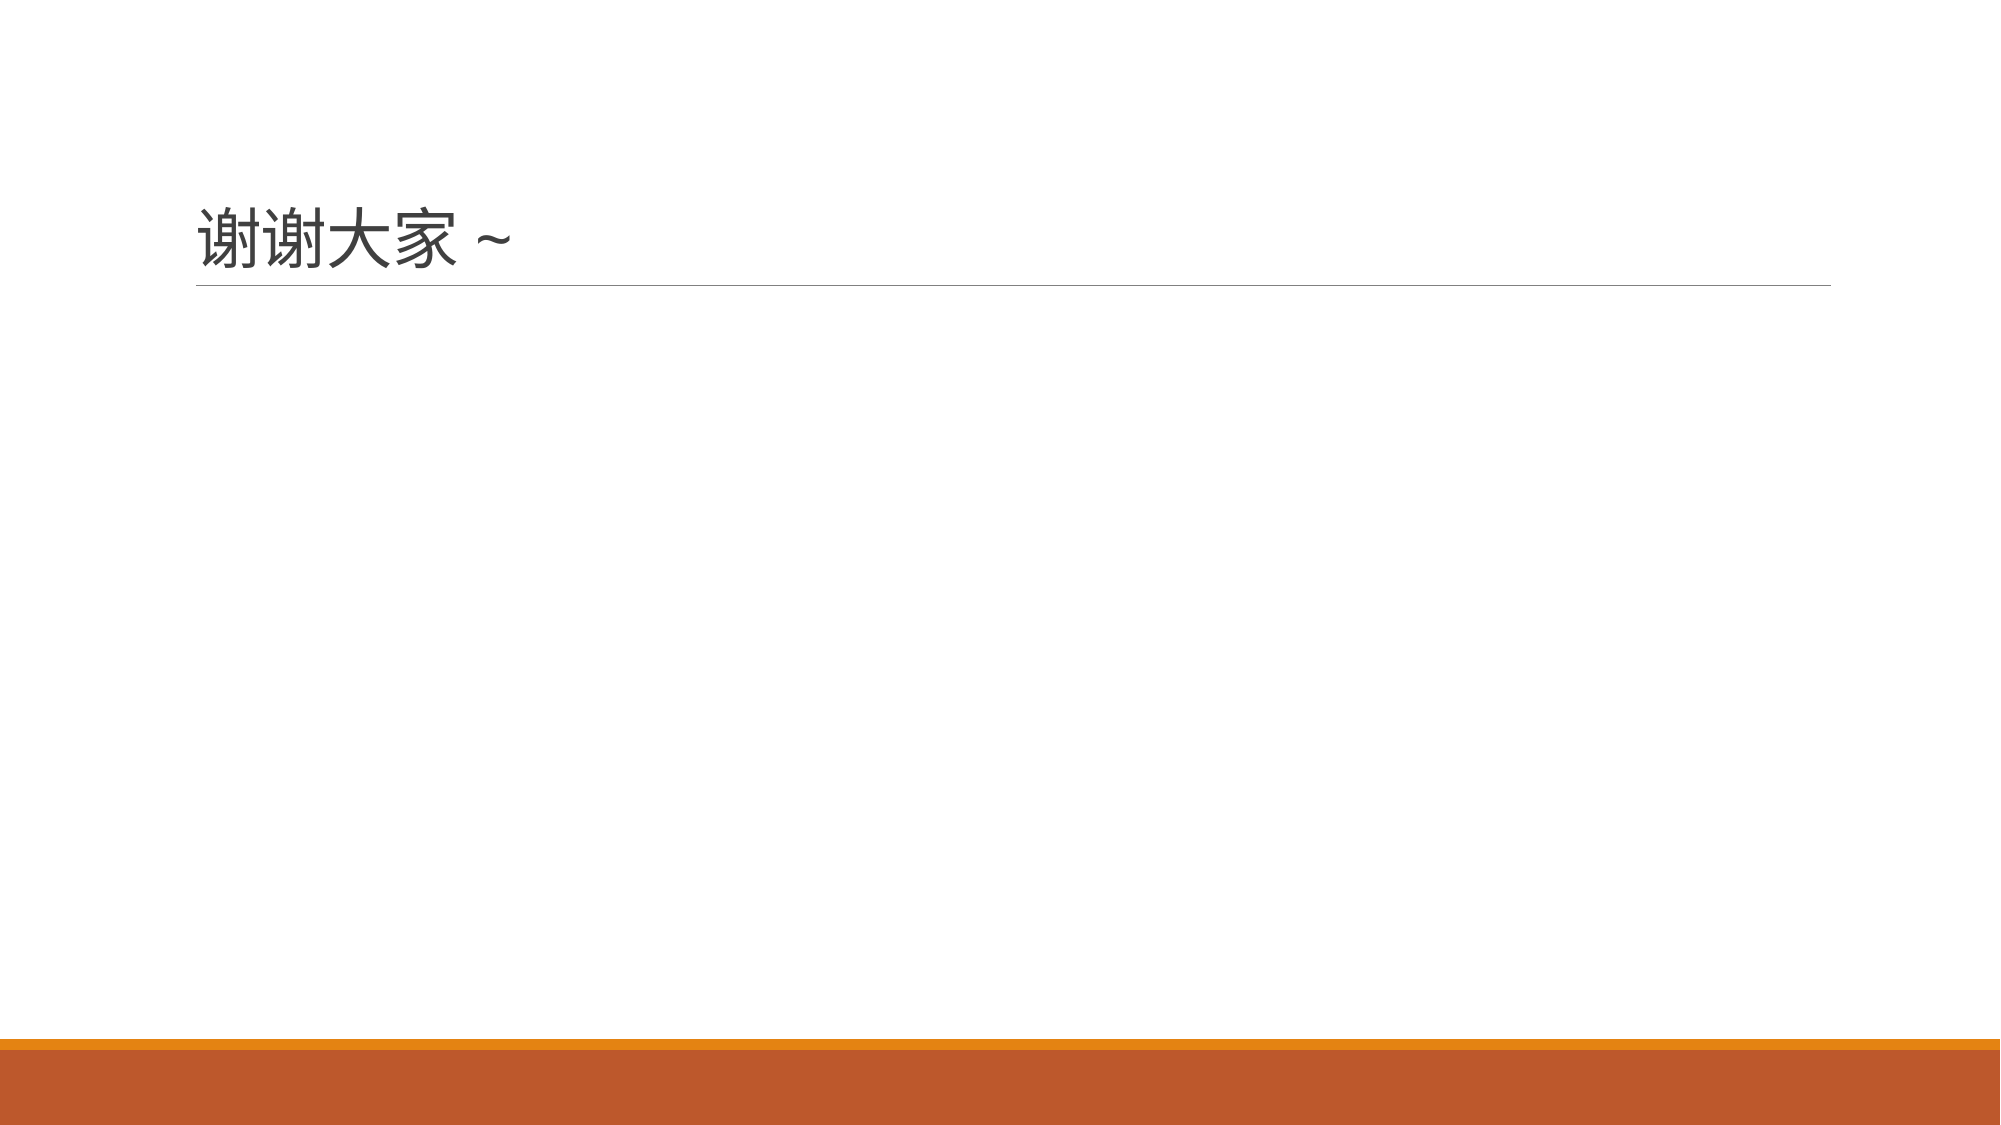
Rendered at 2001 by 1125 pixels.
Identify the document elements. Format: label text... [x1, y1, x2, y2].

title 谢谢大家~ [180, 47, 1830, 285]
